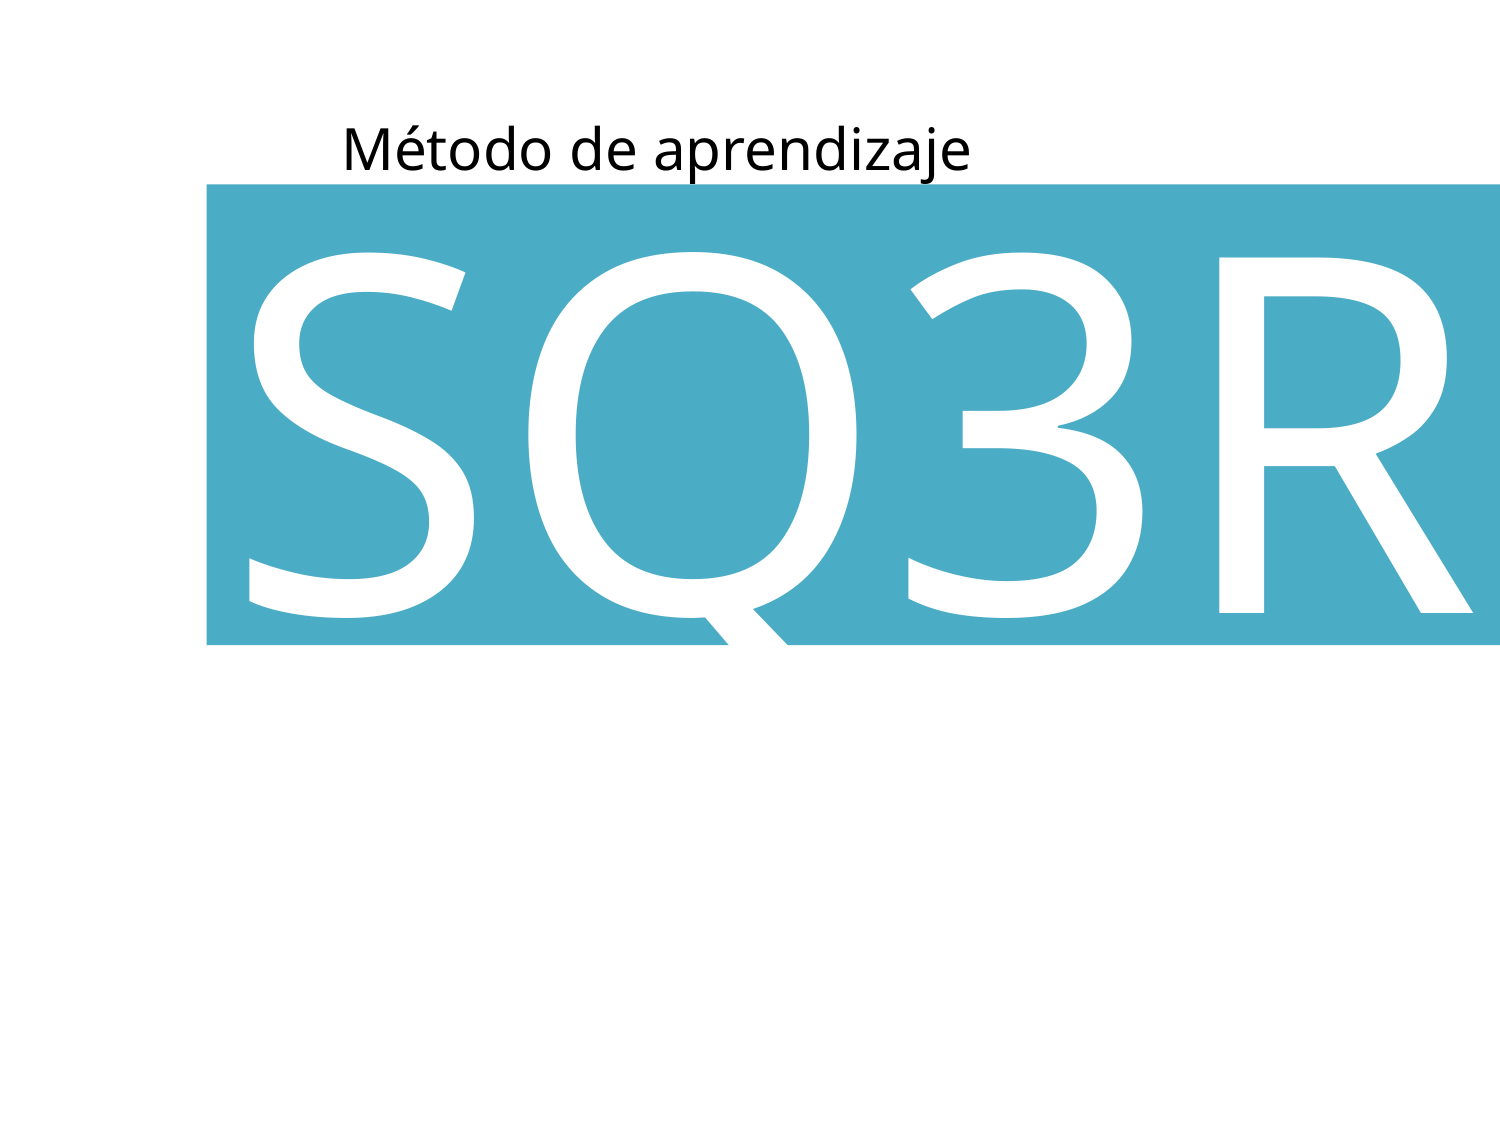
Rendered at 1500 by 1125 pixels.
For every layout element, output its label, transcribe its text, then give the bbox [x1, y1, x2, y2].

text_box Método de aprendizaje [326, 104, 987, 190]
text_box SQ3R [205, 182, 1500, 647]
